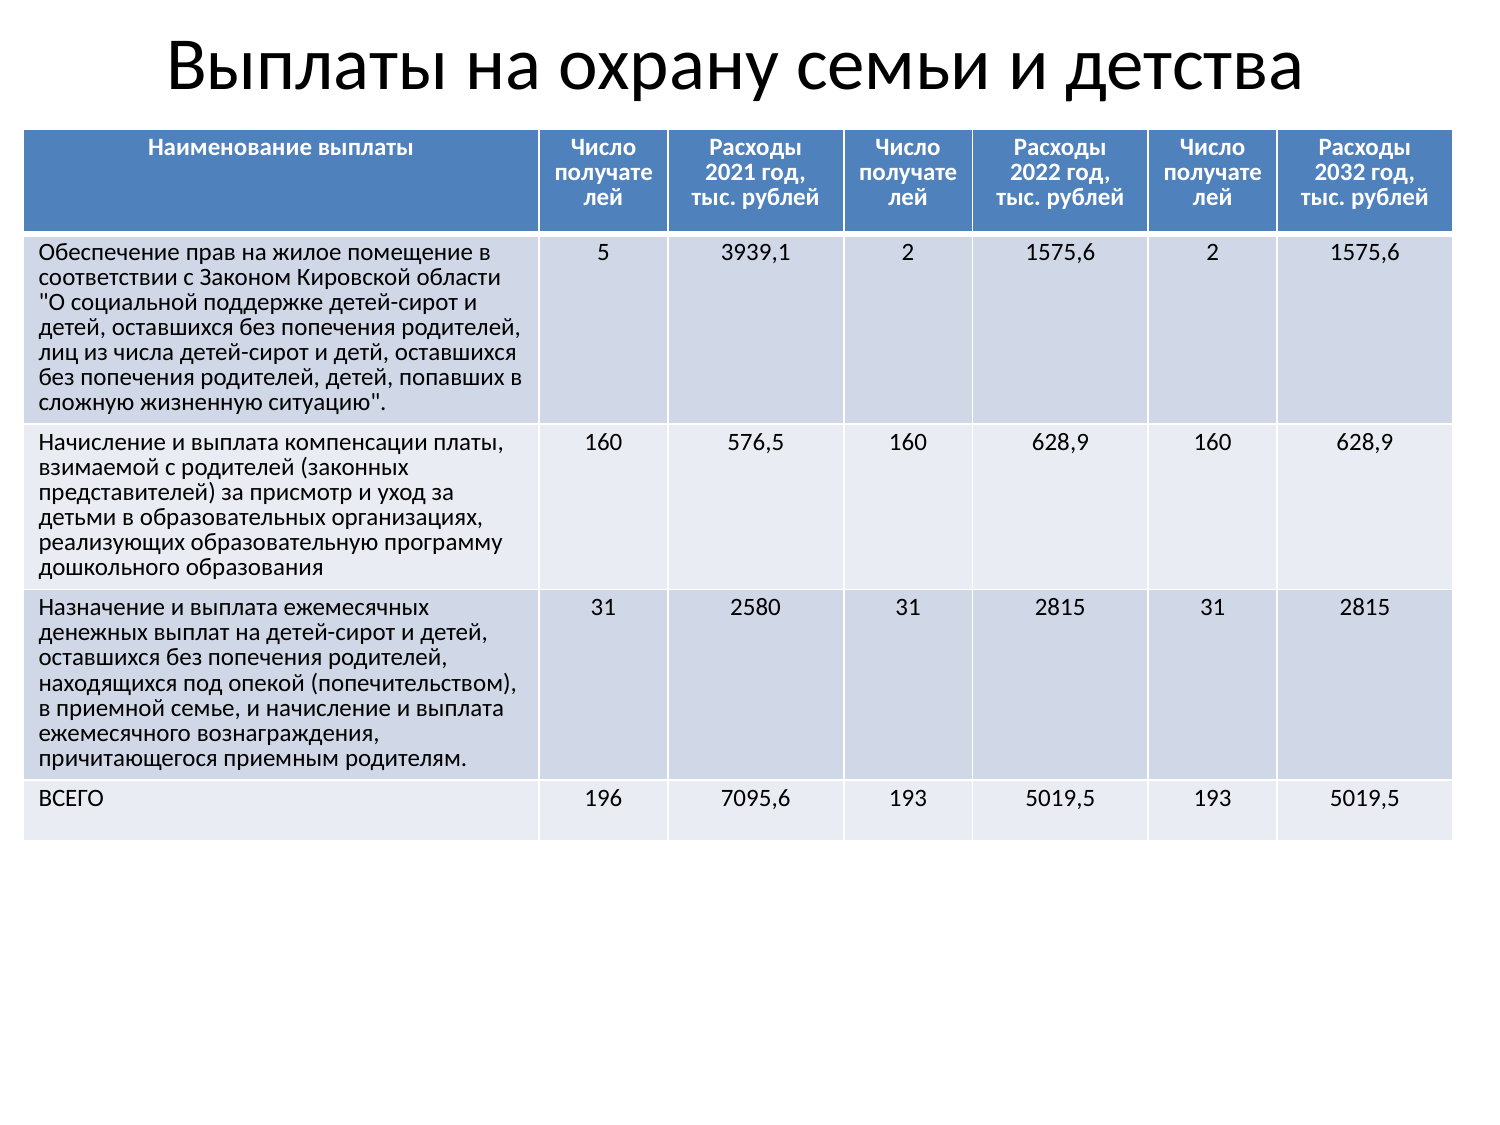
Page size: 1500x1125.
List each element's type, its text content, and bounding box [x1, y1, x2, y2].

table_cell 5019,5 [1278, 781, 1452, 840]
table_cell 31 [845, 590, 972, 779]
table_cell 2580 [669, 590, 843, 779]
table_cell 31 [1149, 590, 1276, 779]
table_cell 193 [845, 781, 972, 840]
table_cell 193 [1149, 781, 1276, 840]
table_header Наименование выплаты [24, 130, 538, 231]
table_cell 5 [540, 237, 667, 423]
table_cell Назначение и выплата ежемесячных денежных выплат на детей-сирот и детей, оставшихся без попечения родителей, находящихся под опекой (попечительством), в приемной семье, и начисление и выплата ежемесячного вознаграждения, причитающегося приемным родителям. [24, 590, 538, 779]
table_cell 1575,6 [1278, 237, 1452, 423]
table_cell 576,5 [669, 425, 843, 589]
table_cell 1575,6 [973, 237, 1147, 423]
table_header Расходы 2022 год, тыс. рублей [973, 130, 1147, 231]
table_cell 31 [540, 590, 667, 779]
table_cell 5019,5 [973, 781, 1147, 840]
table_cell 2 [1149, 237, 1276, 423]
table_header Расходы 2032 год, тыс. рублей [1278, 130, 1452, 231]
table_cell 2815 [1278, 590, 1452, 779]
table_cell 3939,1 [669, 237, 843, 423]
table_cell 7095,6 [669, 781, 843, 840]
table_header Число получателей [540, 130, 667, 231]
table_header Число получателей [845, 130, 972, 231]
table_cell Начисление и выплата компенсации платы, взимаемой с родителей (законных представителей) за присмотр и уход за детьми в образовательных организациях, реализующих образовательную программу дошкольного образования [24, 425, 538, 589]
table_cell 160 [845, 425, 972, 589]
table_cell 628,9 [1278, 425, 1452, 589]
table_cell 160 [1149, 425, 1276, 589]
table_cell 196 [540, 781, 667, 840]
table_cell 628,9 [973, 425, 1147, 589]
table_cell 2 [845, 237, 972, 423]
table_cell 2815 [973, 590, 1147, 779]
table_cell ВСЕГО [24, 781, 538, 840]
table_cell 160 [540, 425, 667, 589]
table_header Число получателей [1149, 130, 1276, 231]
title Выплаты на охрану семьи и детства [46, 0, 1425, 119]
table_header Расходы 2021 год, тыс. рублей [669, 130, 843, 231]
table_cell Обеспечение прав на жилое помещение в соответствии с Законом Кировской области "О социальной поддержке детей-сирот и детей, оставшихся без попечения родителей, лиц из числа детей-сирот и детй, оставшихся без попечения родителей, детей, попавших в сложную жизненную ситуацию". [24, 237, 538, 423]
